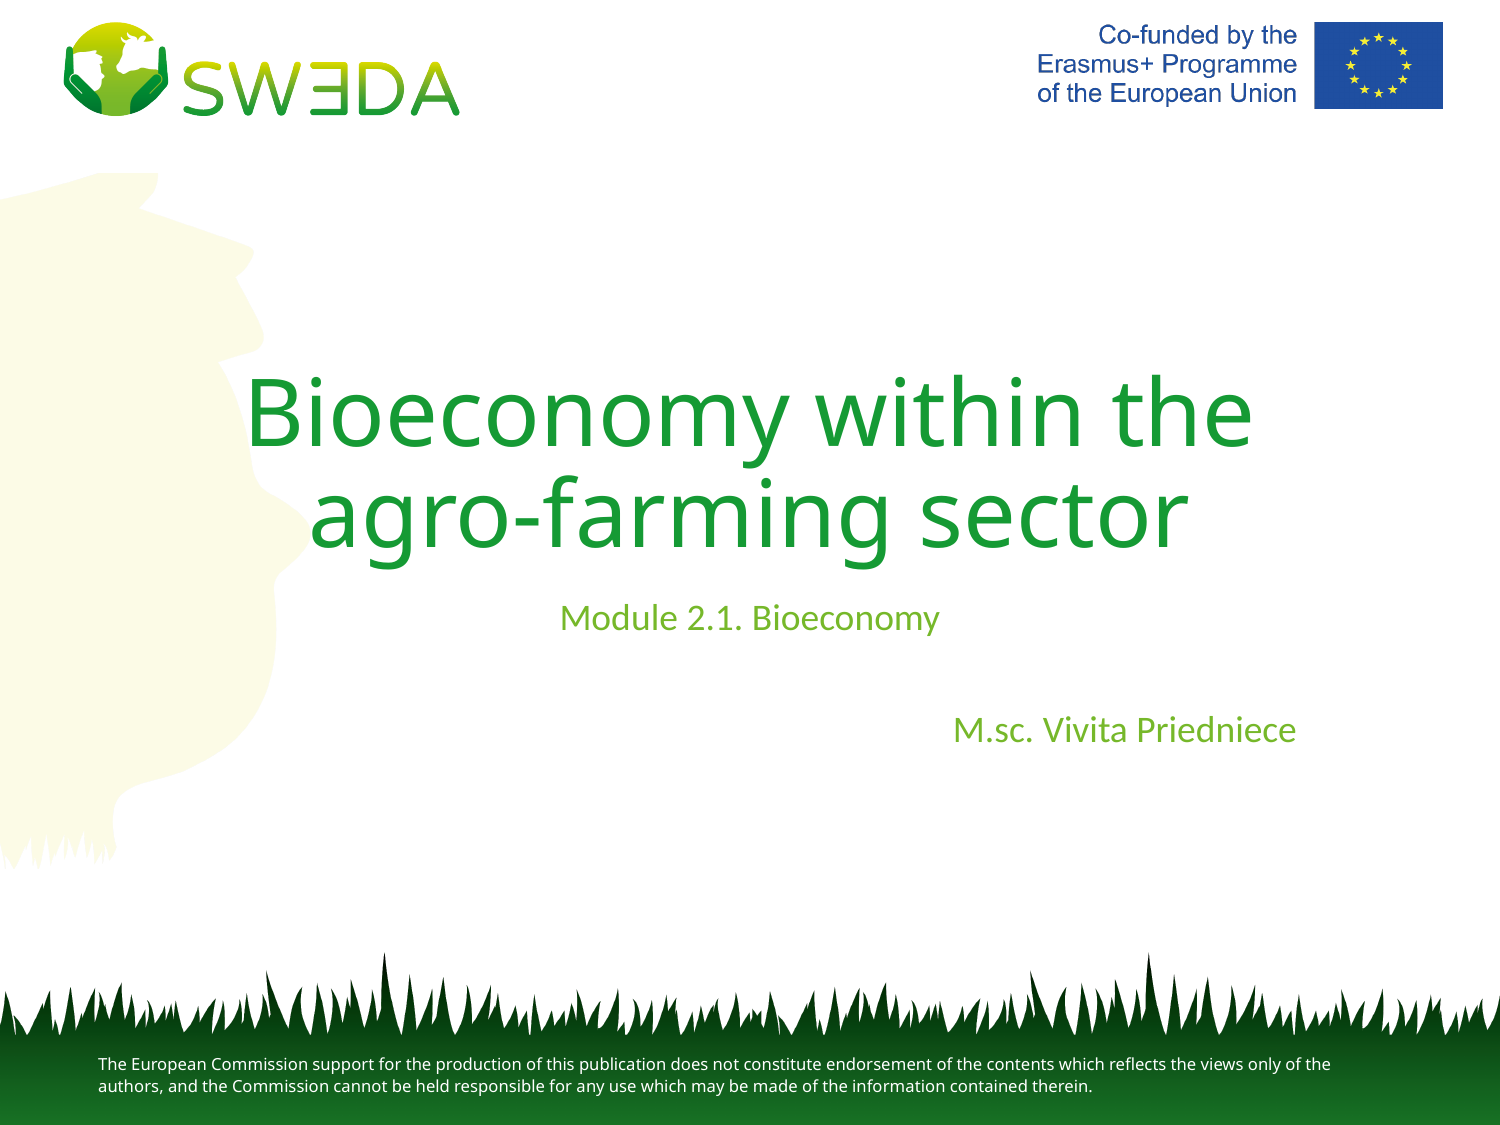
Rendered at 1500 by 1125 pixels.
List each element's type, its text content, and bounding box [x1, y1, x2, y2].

picture [0, 173, 1500, 1125]
picture [1038, 22, 1443, 109]
title Bioeconomy within the agro-farming sector [320, 184, 1313, 576]
picture [50, 19, 462, 118]
subtitle Module 2.1. Bioeconomy M.sc. Vivita Priedniece [320, 590, 1313, 863]
